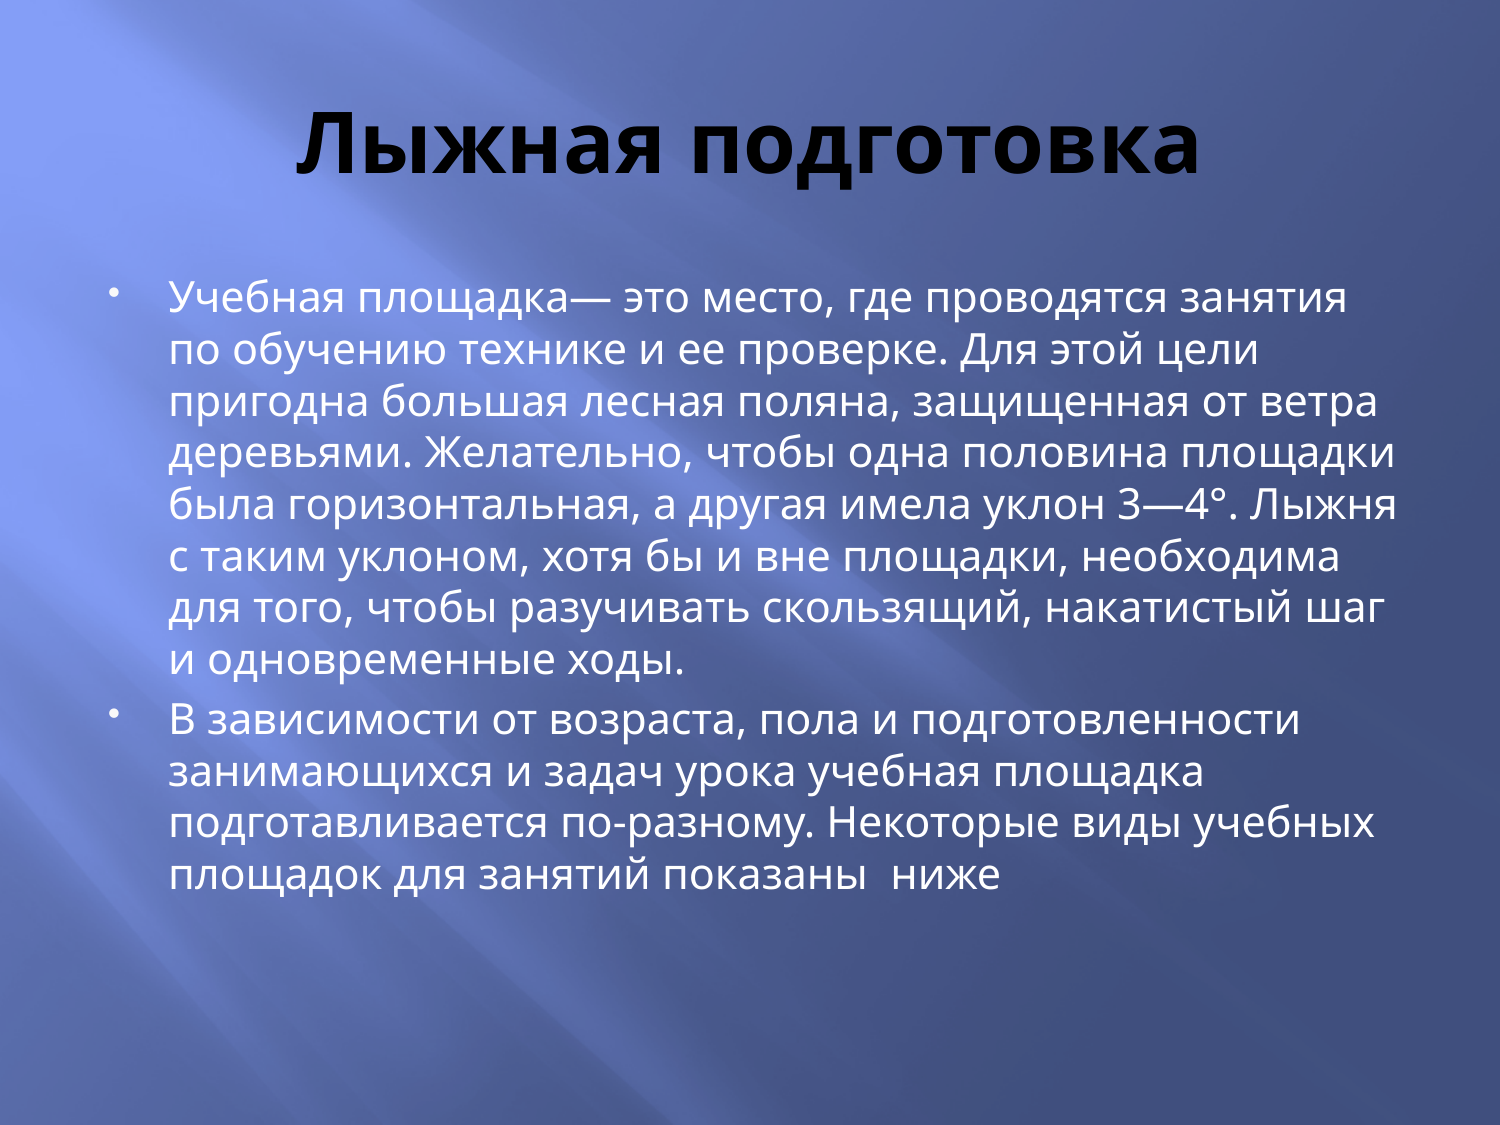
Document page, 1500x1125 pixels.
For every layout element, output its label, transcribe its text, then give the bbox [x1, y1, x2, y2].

list Учебная площадка— это место, где проводятся занятия по обучению технике и ее проверке. Для этой цели пригодна большая лесная поляна, защищенная от ветра деревьями. Желательно, чтобы одна половина площадки была горизонтальная, а другая имела уклон 3—4°. Лыжня с таким уклоном, хотя бы и вне площадки, необходима для того, чтобы разучивать скользящий, накатистый шаг и одновре­менные ходы. В зависимости от возраста, пола и подготовленности зани­мающихся и задач урока учебная площадка подготавливается по-разному. Некоторые виды учебных площадок для занятий пока­заны ниже [75, 262, 1425, 1035]
title Лыжная подготовка [75, 45, 1425, 233]
